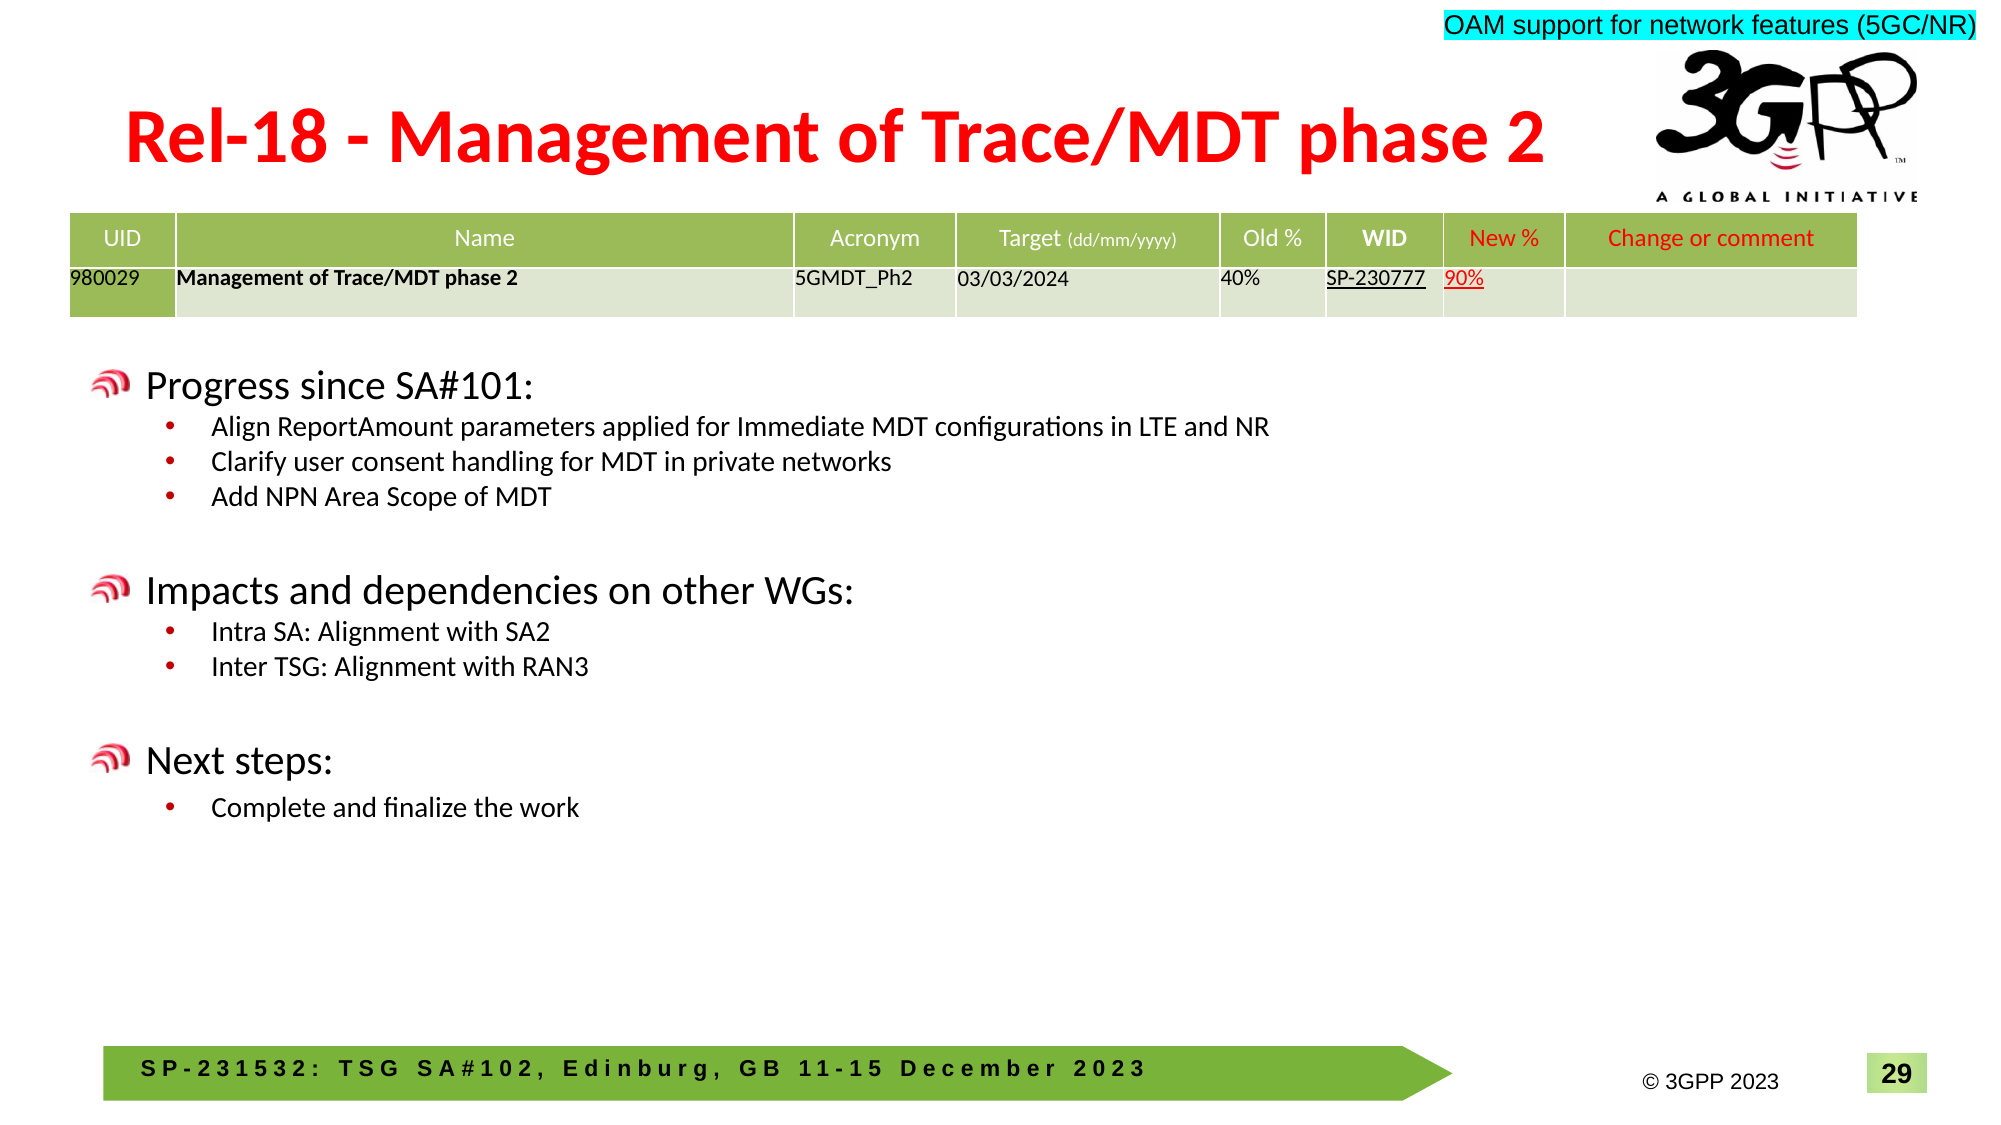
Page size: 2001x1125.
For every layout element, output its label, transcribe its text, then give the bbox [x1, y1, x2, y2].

text_box OAM support for network features (5GC/NR) [1429, 0, 1992, 48]
table_header New % [1444, 213, 1564, 267]
table_cell 5GMDT_Ph2 [795, 269, 955, 317]
picture [89, 368, 131, 398]
table_cell 40% [1221, 269, 1325, 317]
table_header Acronym [795, 213, 955, 267]
text_box Progress since SA#101: Align ReportAmount parameters applied for Immediate MDT configurations in LTE and NR Clarify user consent handling for MDT in private networks Add NPN Area Scope of MDT Impacts and dependencies on other WGs: Intra SA: Alignment with SA2 Inter TSG: Alignment with RAN3 Next steps: Complete and finalize the work [75, 350, 1880, 1034]
picture [89, 573, 131, 603]
table_header Change or comment [1566, 213, 1857, 267]
table_header New % [1867, 1053, 1927, 1093]
title Rel-18 - Management of Trace/MDT phase 2 [107, 37, 1601, 211]
table_header Old % [1221, 213, 1325, 267]
picture [89, 742, 131, 773]
table_cell 03/03/2024 [957, 269, 1219, 317]
table_cell [1566, 269, 1857, 317]
table_header Name [177, 213, 793, 267]
table_cell SP-230777 [1327, 269, 1443, 317]
table_cell 90% [1444, 269, 1564, 317]
picture [1656, 50, 1917, 202]
table_header UID [70, 213, 175, 267]
table_header WID [1327, 213, 1443, 267]
table_cell 980029 [70, 269, 175, 317]
table_header Target (dd/mm/yyyy) [957, 213, 1219, 267]
table_cell Management of Trace/MDT phase 2 [177, 269, 793, 317]
